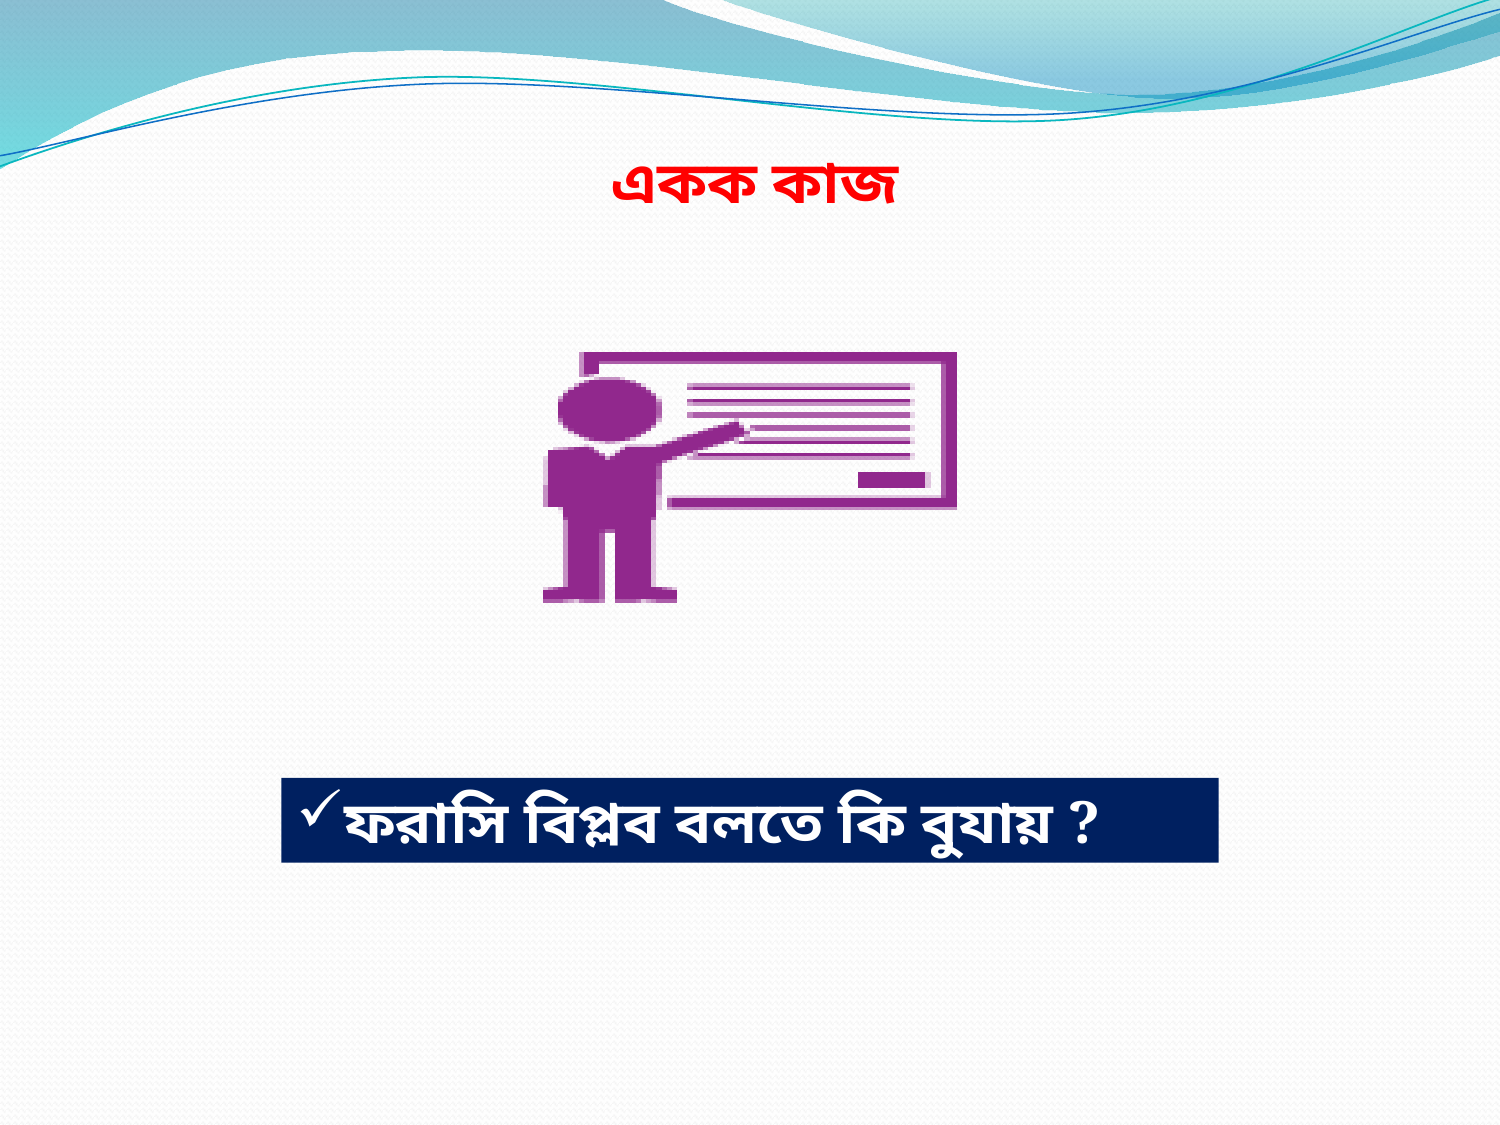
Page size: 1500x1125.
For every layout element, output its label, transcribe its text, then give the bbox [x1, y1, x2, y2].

text_box ফরাসি বিপ্লব বলতে কি বুযায় ? [281, 777, 1219, 863]
text_box একক কাজ [337, 137, 1188, 223]
picture [543, 349, 957, 603]
